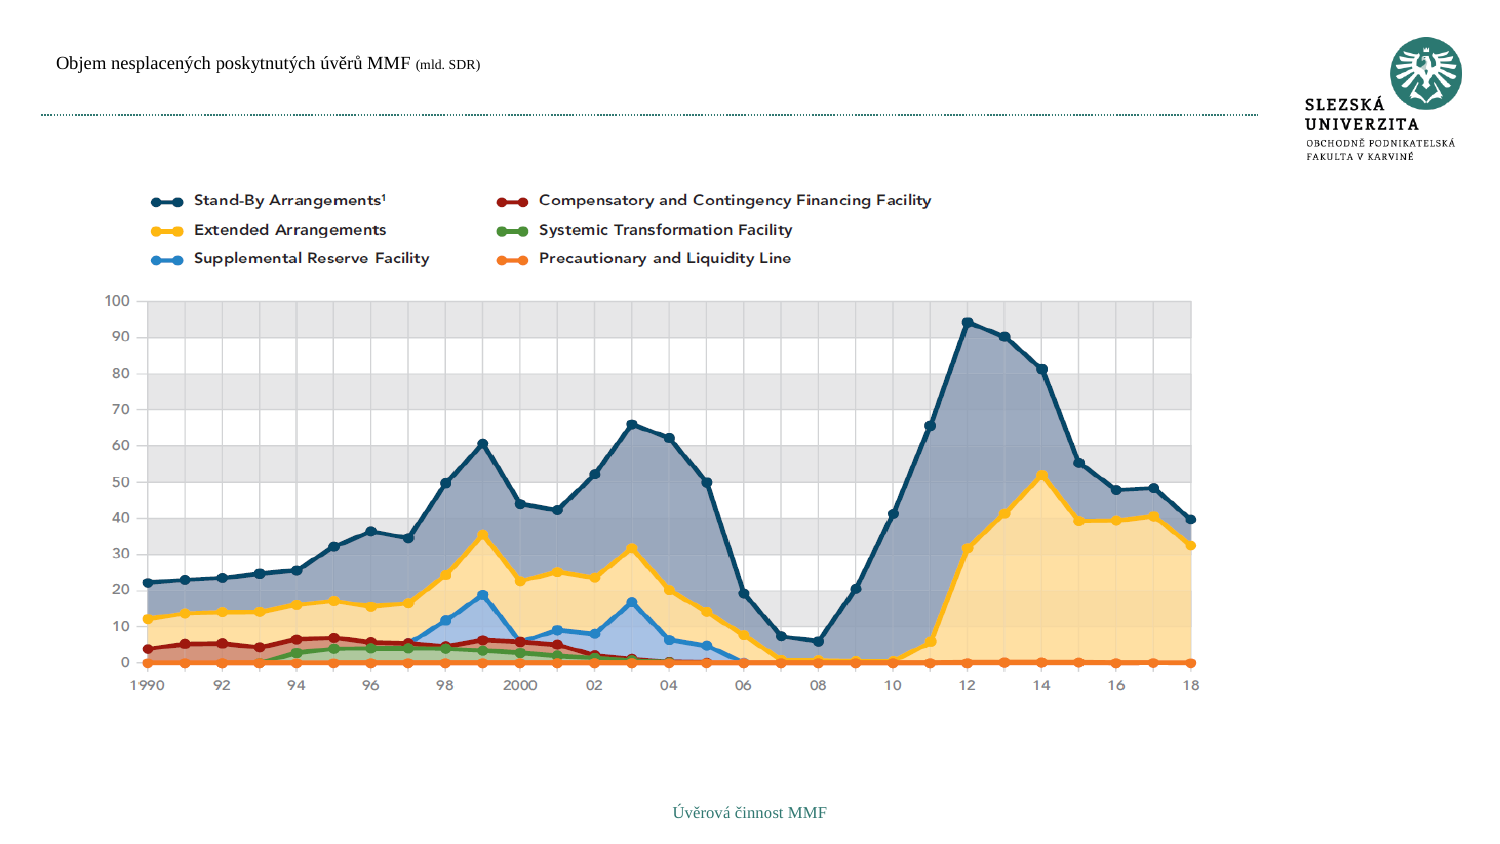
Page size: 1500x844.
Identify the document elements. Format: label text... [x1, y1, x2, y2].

picture [1305, 37, 1462, 160]
title Objem nesplacených poskytnutých úvěrů MMF (mld. SDR) [41, 43, 1258, 104]
text_box [442, 776, 1058, 811]
picture [100, 192, 1202, 694]
